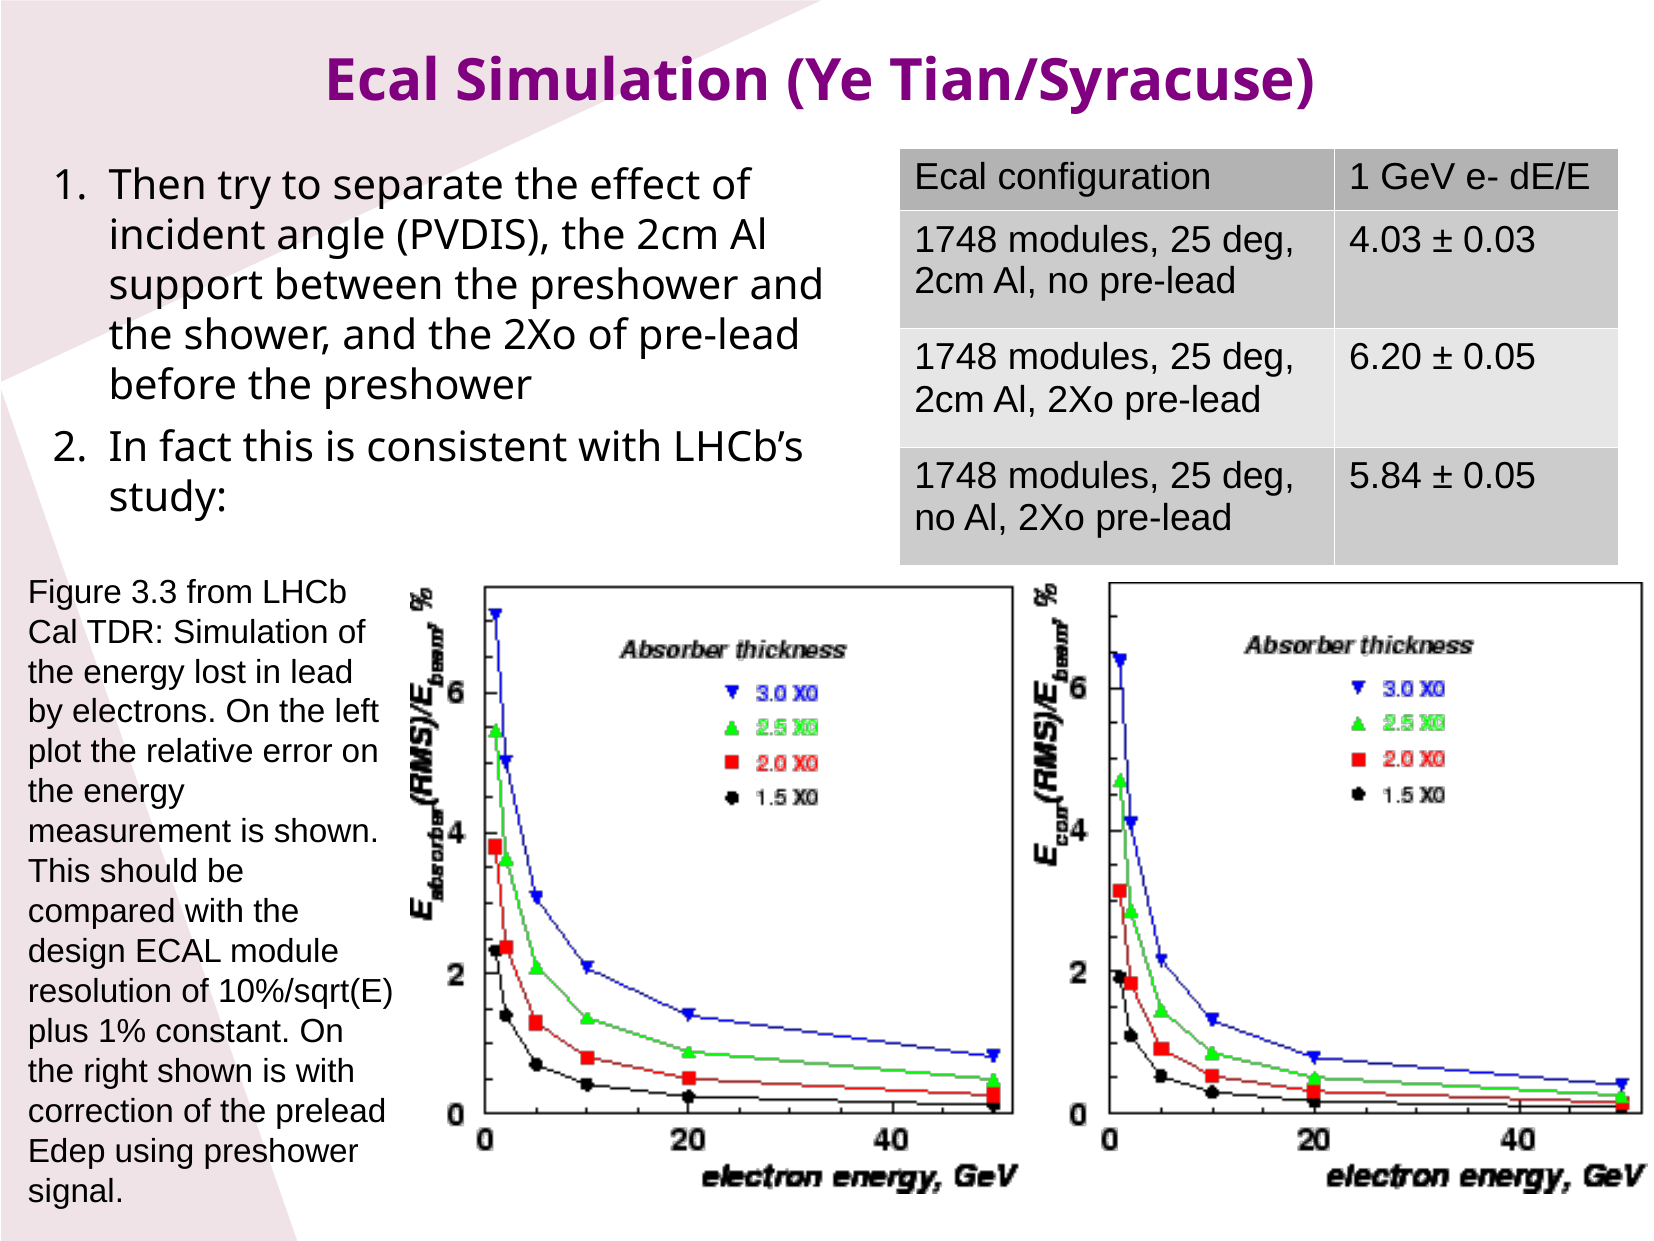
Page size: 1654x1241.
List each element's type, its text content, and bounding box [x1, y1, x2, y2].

table_cell 6.20 ± 0.05 [1335, 329, 1618, 447]
table_cell 1748 modules, 25 deg, 2cm Al, 2Xo pre-lead [900, 329, 1334, 447]
text_box Ecal Simulation (Ye Tian/Syracuse) [68, 35, 1571, 97]
text_box Then try to separate the effect of incident angle (PVDIS), the 2cm Al support between the preshower and the shower, and the 2Xo of pre-lead before the preshower In fact this is consistent with LHCb’s study: [37, 150, 863, 527]
table_header 1 GeV e- dE/E [1335, 149, 1618, 210]
picture [410, 582, 1649, 1194]
table_header Ecal configuration [900, 149, 1334, 210]
table_cell 5.84 ± 0.05 [1335, 448, 1618, 565]
table_cell 1748 modules, 25 deg, no Al, 2Xo pre-lead [900, 448, 1334, 565]
table_cell 1748 modules, 25 deg, 2cm Al, no pre-lead [900, 211, 1334, 328]
text_box Figure 3.3 from LHCb Cal TDR: Simulation of the energy lost in lead by electrons. On the left plot the relative error on the energy measurement is shown. This should be compared with the design ECAL module resolution of 10%/sqrt(E) plus 1% constant. On the right shown is with correction of the prelead Edep using preshower signal. [13, 562, 413, 1174]
table_cell 4.03 ± 0.03 [1335, 211, 1618, 328]
